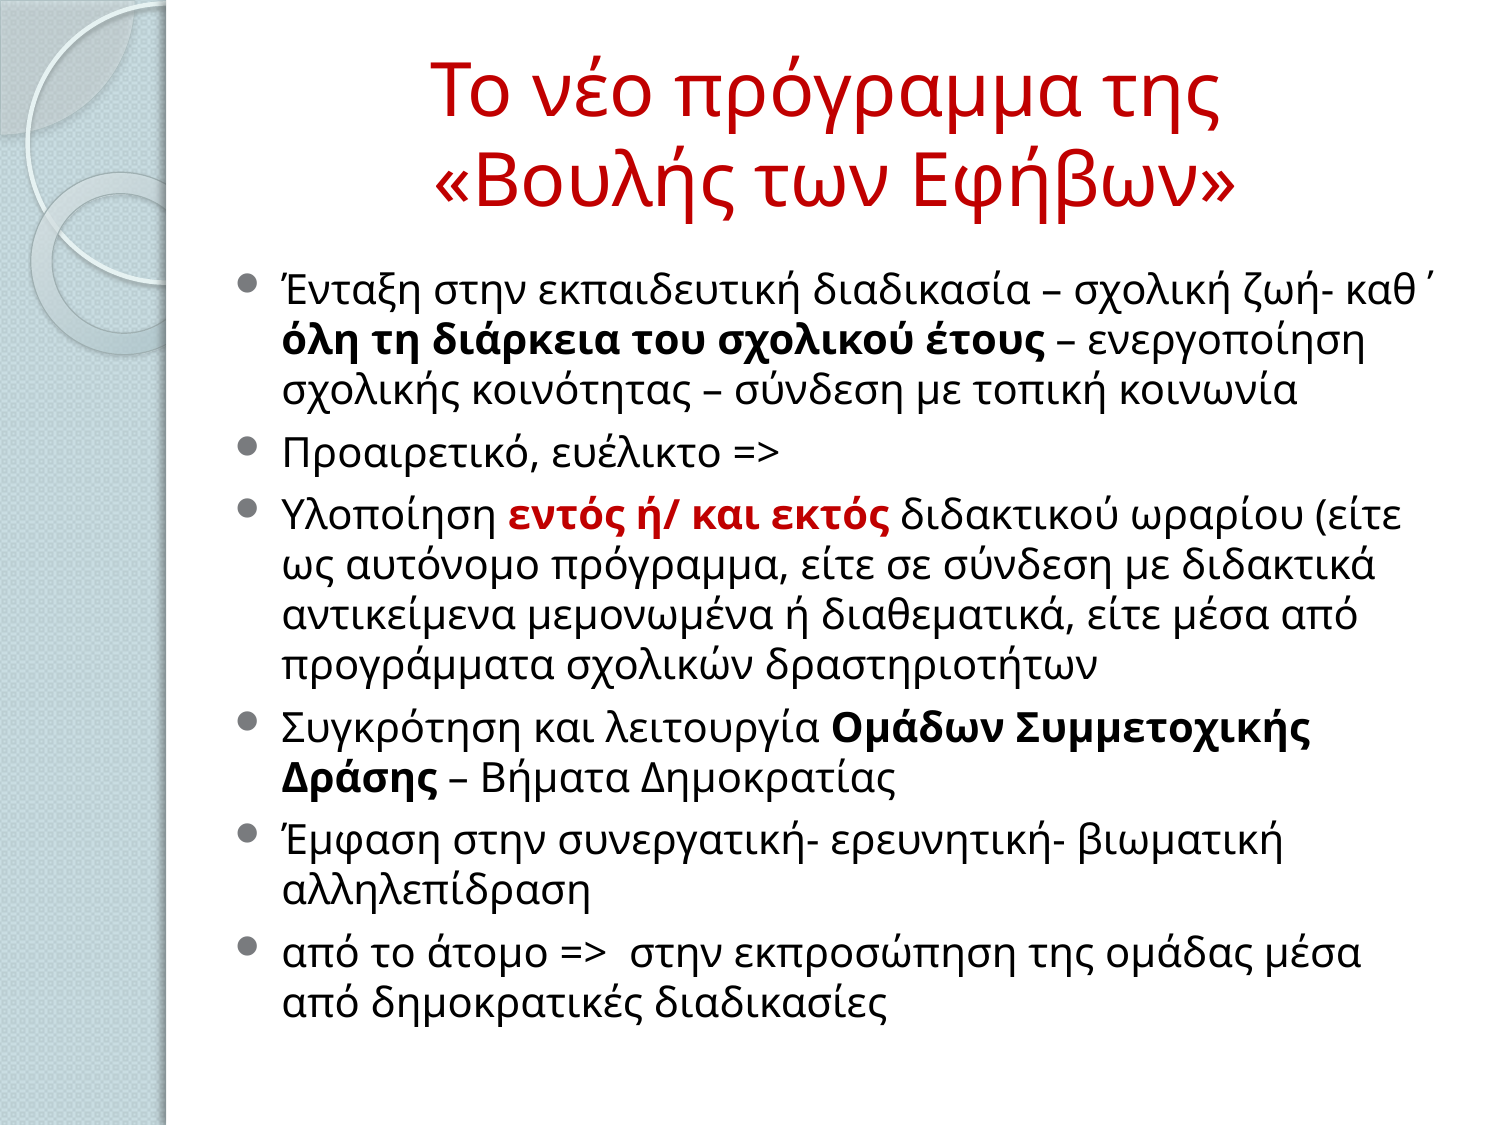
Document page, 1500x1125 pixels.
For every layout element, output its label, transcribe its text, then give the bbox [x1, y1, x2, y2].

title Το νέο πρόγραμμα της «Βουλής των Εφήβων» [206, 30, 1466, 233]
list Ένταξη στην εκπαιδευτική διαδικασία – σχολική ζωή- καθ΄ όλη τη διάρκεια του σχολικού έτους – ενεργοποίηση σχολικής κοινότητας – σύνδεση με τοπική κοινωνία Προαιρετικό, ευέλικτο => Υλοποίηση εντός ή/ και εκτός διδακτικού ωραρίου (είτε ως αυτόνομο πρόγραμμα, είτε σε σύνδεση με διδακτικά αντικείμενα μεμονωμένα ή διαθεματικά, είτε μέσα από προγράμματα σχολικών δραστηριοτήτων Συγκρότηση και λειτουργία Ομάδων Συμμετοχικής Δράσης – Βήματα Δημοκρατίας Έμφαση στην συνεργατική- ερευνητική- βιωματική αλληλεπίδραση από το άτομο => στην εκπροσώπηση της ομάδας μέσα από δημοκρατικές διαδικασίες [206, 255, 1459, 1094]
